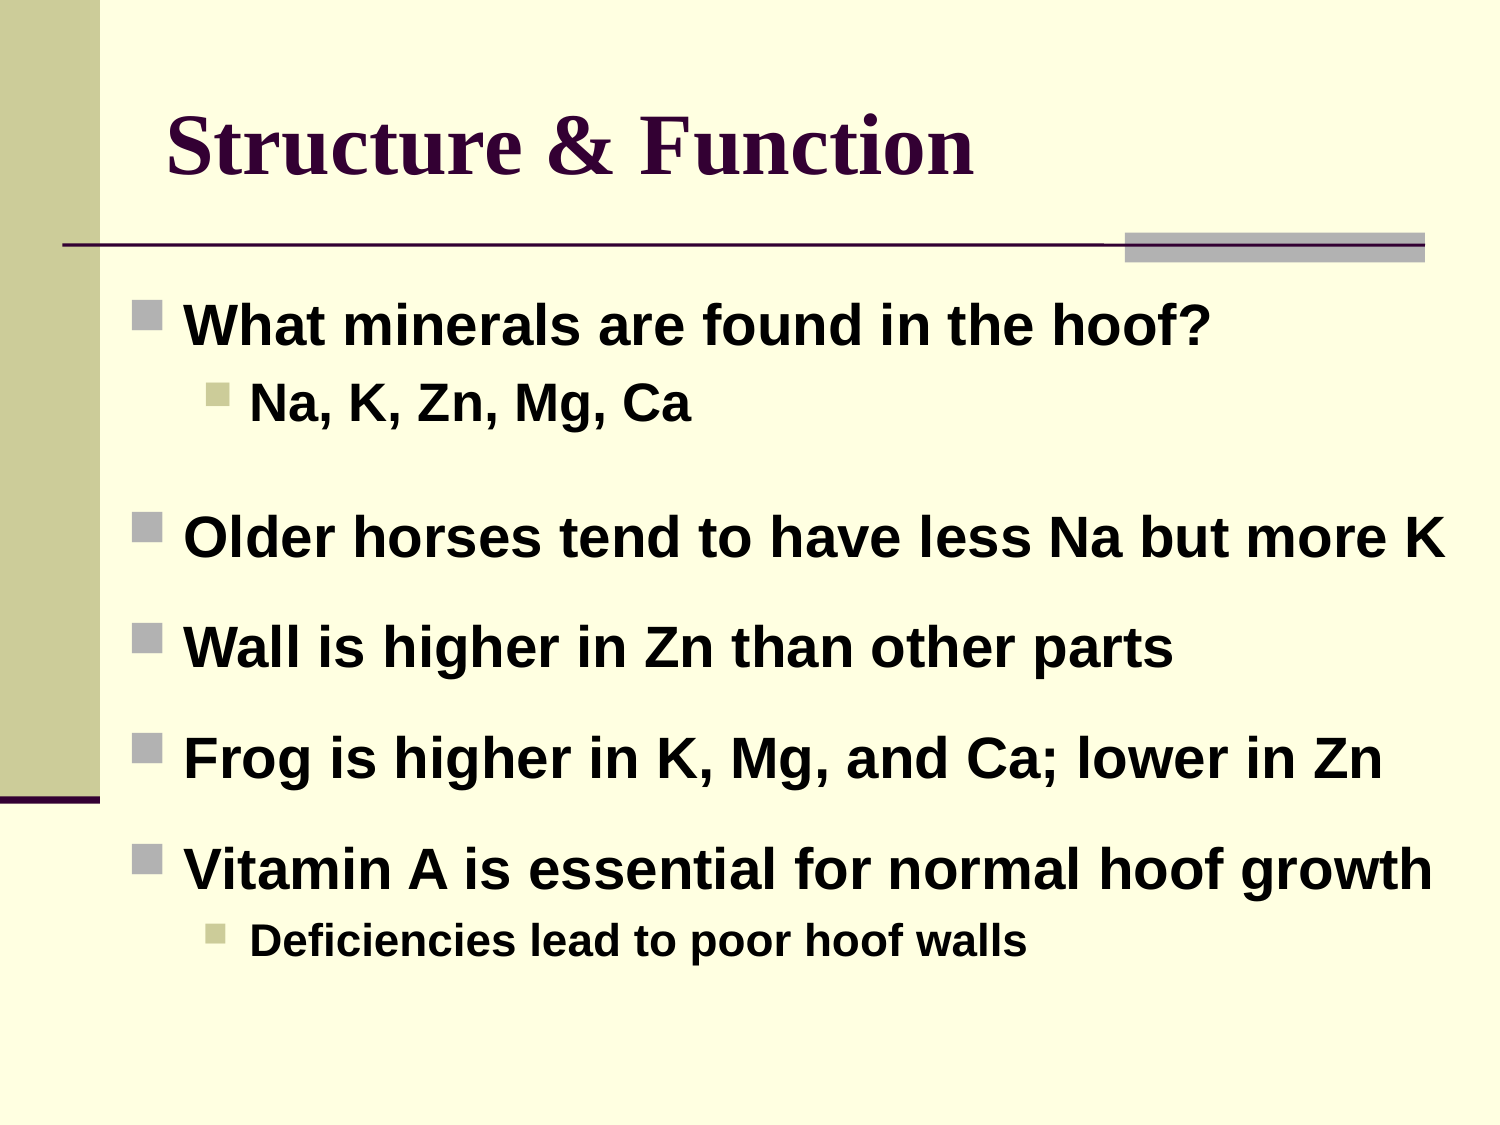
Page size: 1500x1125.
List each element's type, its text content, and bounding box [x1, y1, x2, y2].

title Structure & Function [149, 45, 1426, 234]
list What minerals are found in the hoof? Na, K, Zn, Mg, Ca Older horses tend to have less Na but more K Wall is higher in Zn than other parts Frog is higher in K, Mg, and Ca; lower in Zn Vitamin A is essential for normal hoof growth Deficiencies lead to poor hoof walls [112, 262, 1500, 1076]
